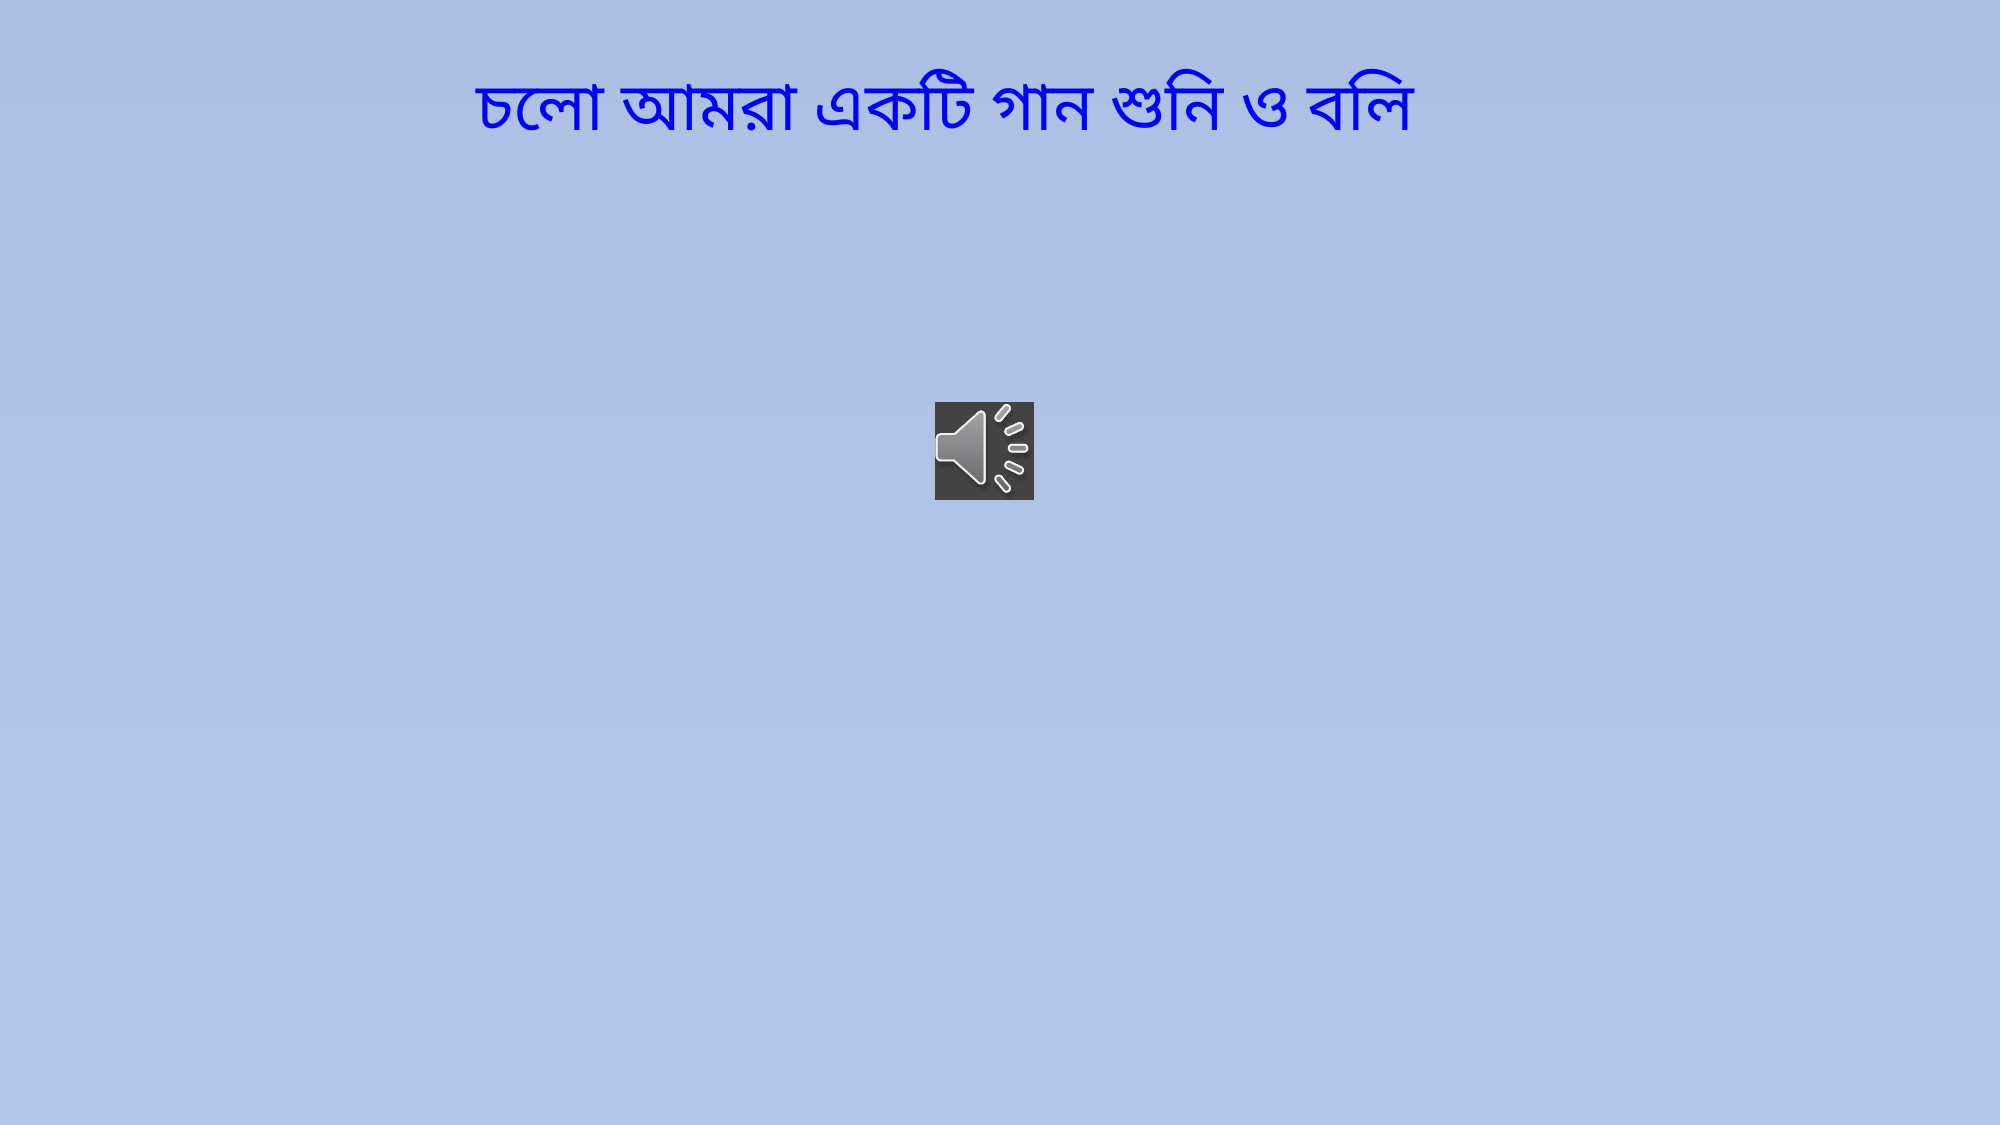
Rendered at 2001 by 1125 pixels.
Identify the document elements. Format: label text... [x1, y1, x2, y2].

picture [934, 400, 1035, 501]
text_box চলো আমরা একটি গান শুনি ও বলি [462, 56, 1538, 152]
